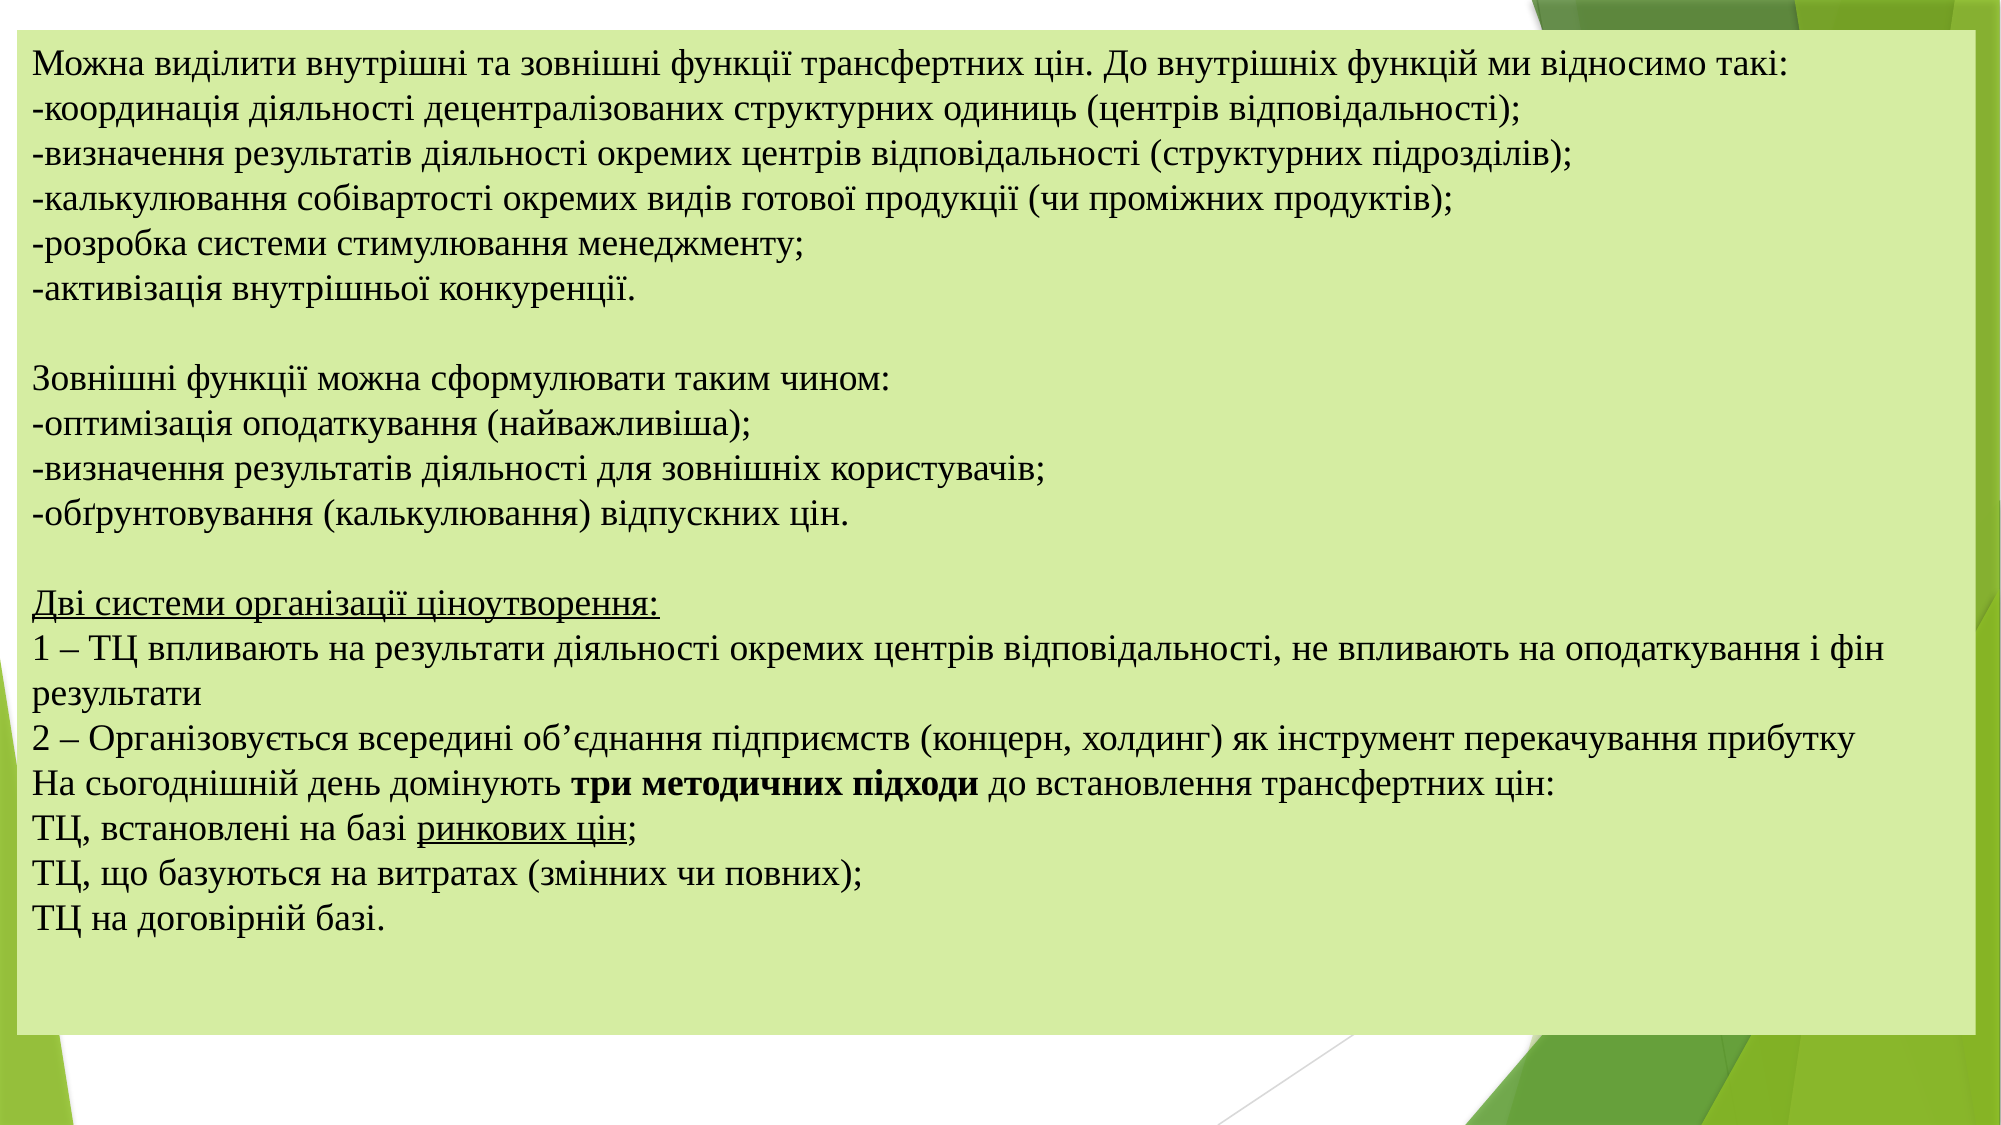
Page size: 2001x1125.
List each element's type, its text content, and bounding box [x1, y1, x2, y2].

text_box Можна виділити внутрішні та зовнішні функції трансфертних цін. До внутрішніх функцій ми відносимо такі: -координація діяльності децентралізованих структурних одиниць (центрів відповідальності); -визначення результатів діяльності окремих центрів відповідальності (структурних підрозділів); -калькулювання собівартості окремих видів готової продукції (чи проміжних продуктів); -розробка системи стимулювання менеджменту; -активізація внутрішньої конкуренції. Зовнішні функції можна сформулювати таким чином: -оптимізація оподаткування (найважливіша); -визначення результатів діяльності для зовнішніх користувачів; -обґрунтовування (калькулювання) відпускних цін. Дві системи організації ціноутворення: 1 – ТЦ впливають на результати діяльності окремих центрів відповідальності, не впливають на оподаткування і фін результати 2 – Організовується всередині об’єднання підприємств (концерн, холдинг) як інструмент перекачування прибутку На сьогоднішній день домінують три методичних підходи до встановлення трансфертних цін: ТЦ, встановлені на базі ринкових цін; ТЦ, що базуються на витратах (змінних чи повних); ТЦ на договірній базі. [17, 30, 1976, 1035]
